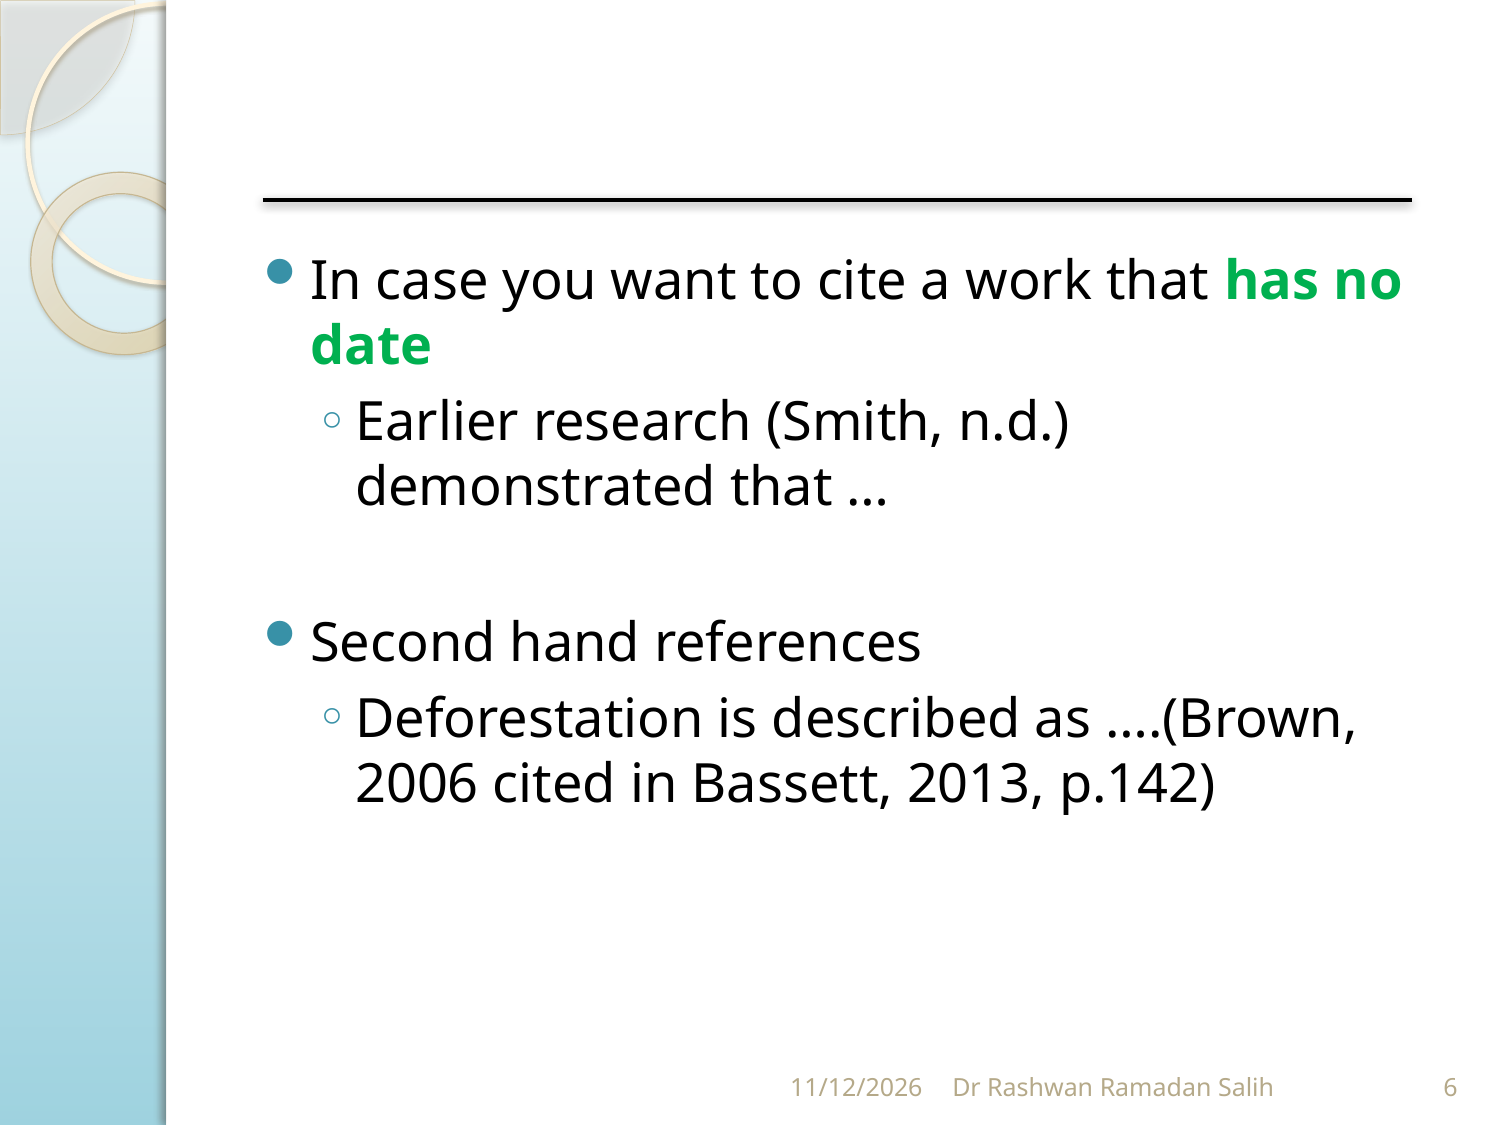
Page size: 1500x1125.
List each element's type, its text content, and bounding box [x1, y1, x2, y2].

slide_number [587, 1034, 937, 1113]
slide_number 6 [1413, 1034, 1488, 1113]
footer Dr Rashwan Ramadan Salih [937, 1034, 1413, 1113]
list In case you want to cite a work that has no date Earlier research (Smith, n.d.) demonstrated that … Second hand references Deforestation is described as ….(Brown, 2006 cited in Bassett, 2013, p.142) [235, 237, 1425, 1025]
